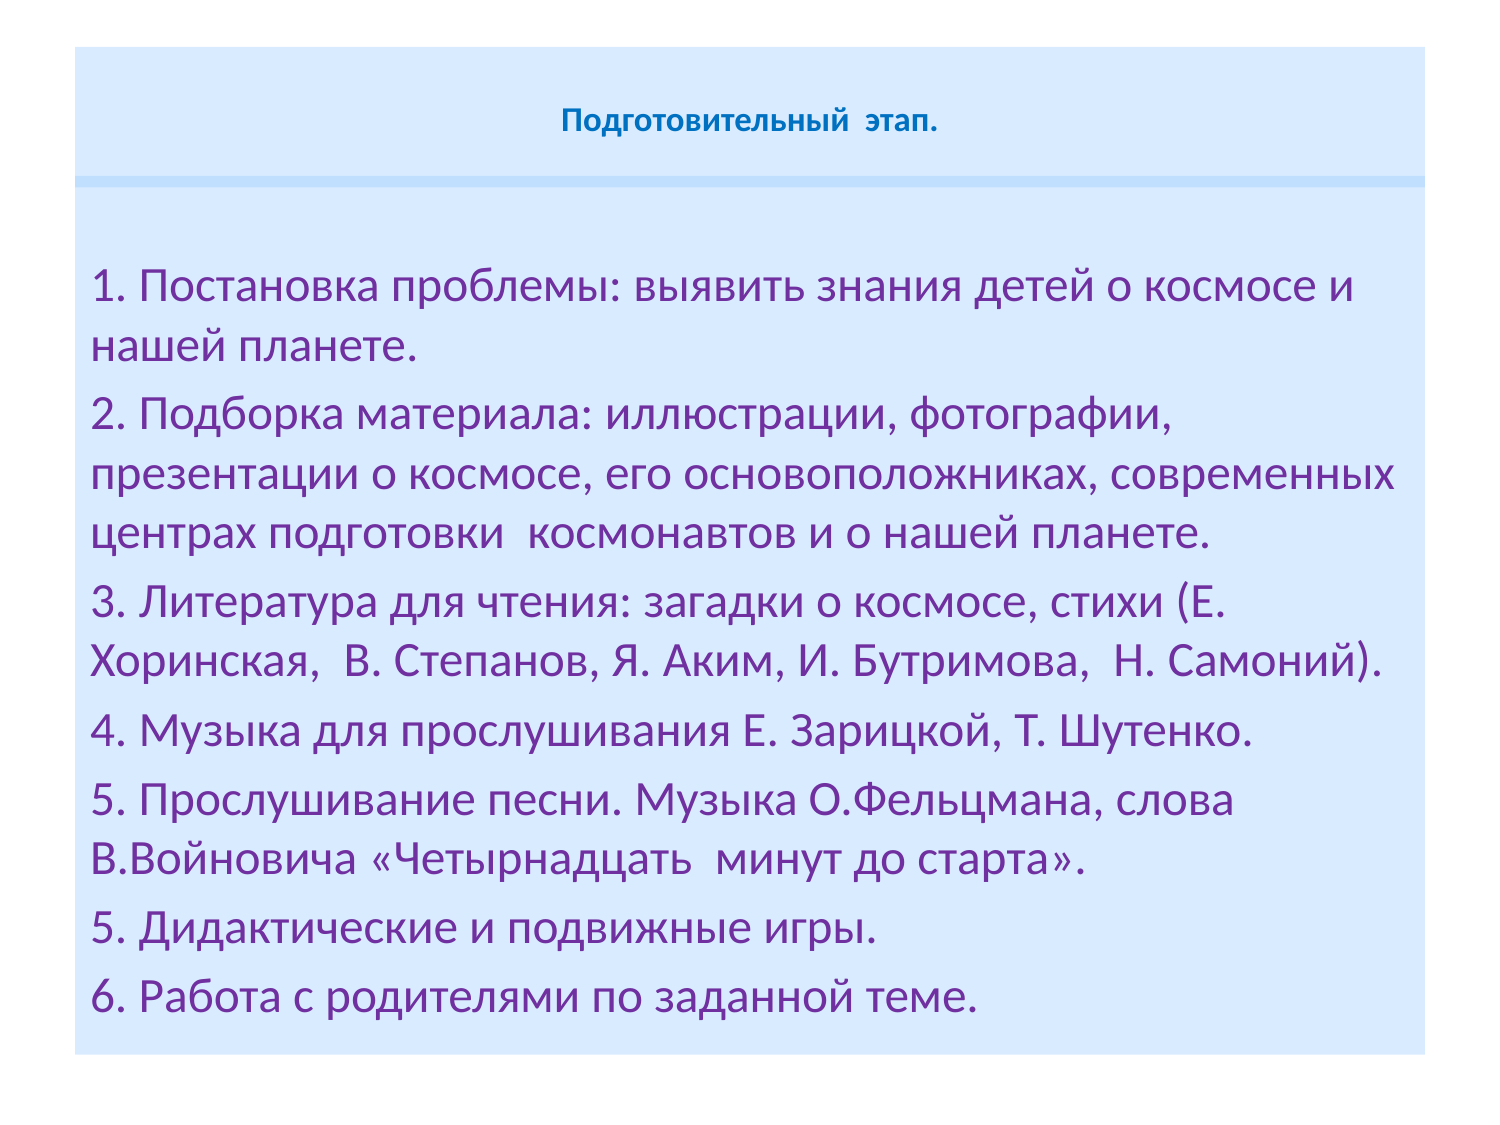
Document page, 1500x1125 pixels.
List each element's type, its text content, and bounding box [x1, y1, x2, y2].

list 1. Постановка проблемы: выявить знания детей о космосе и нашей планете. 2. Подборка материала: иллюстрации, фотографии, презентации о космосе, его основоположниках, современных центрах подготовки космонавтов и о нашей планете. 3. Литература для чтения: загадки о космосе, стихи (Е. Хоринская, В. Степанов, Я. Аким, И. Бутримова, Н. Самоний). 4. Музыка для прослушивания Е. Зарицкой, Т. Шутенко. 5. Прослушивание песни. Музыка О.Фельцмана, слова В.Войновича «Четырнадцать минут до старта». 5. Дидактические и подвижные игры. 6. Работа с родителями по заданной теме. [75, 175, 1425, 1055]
title Подготовительный этап. [75, 46, 1425, 175]
